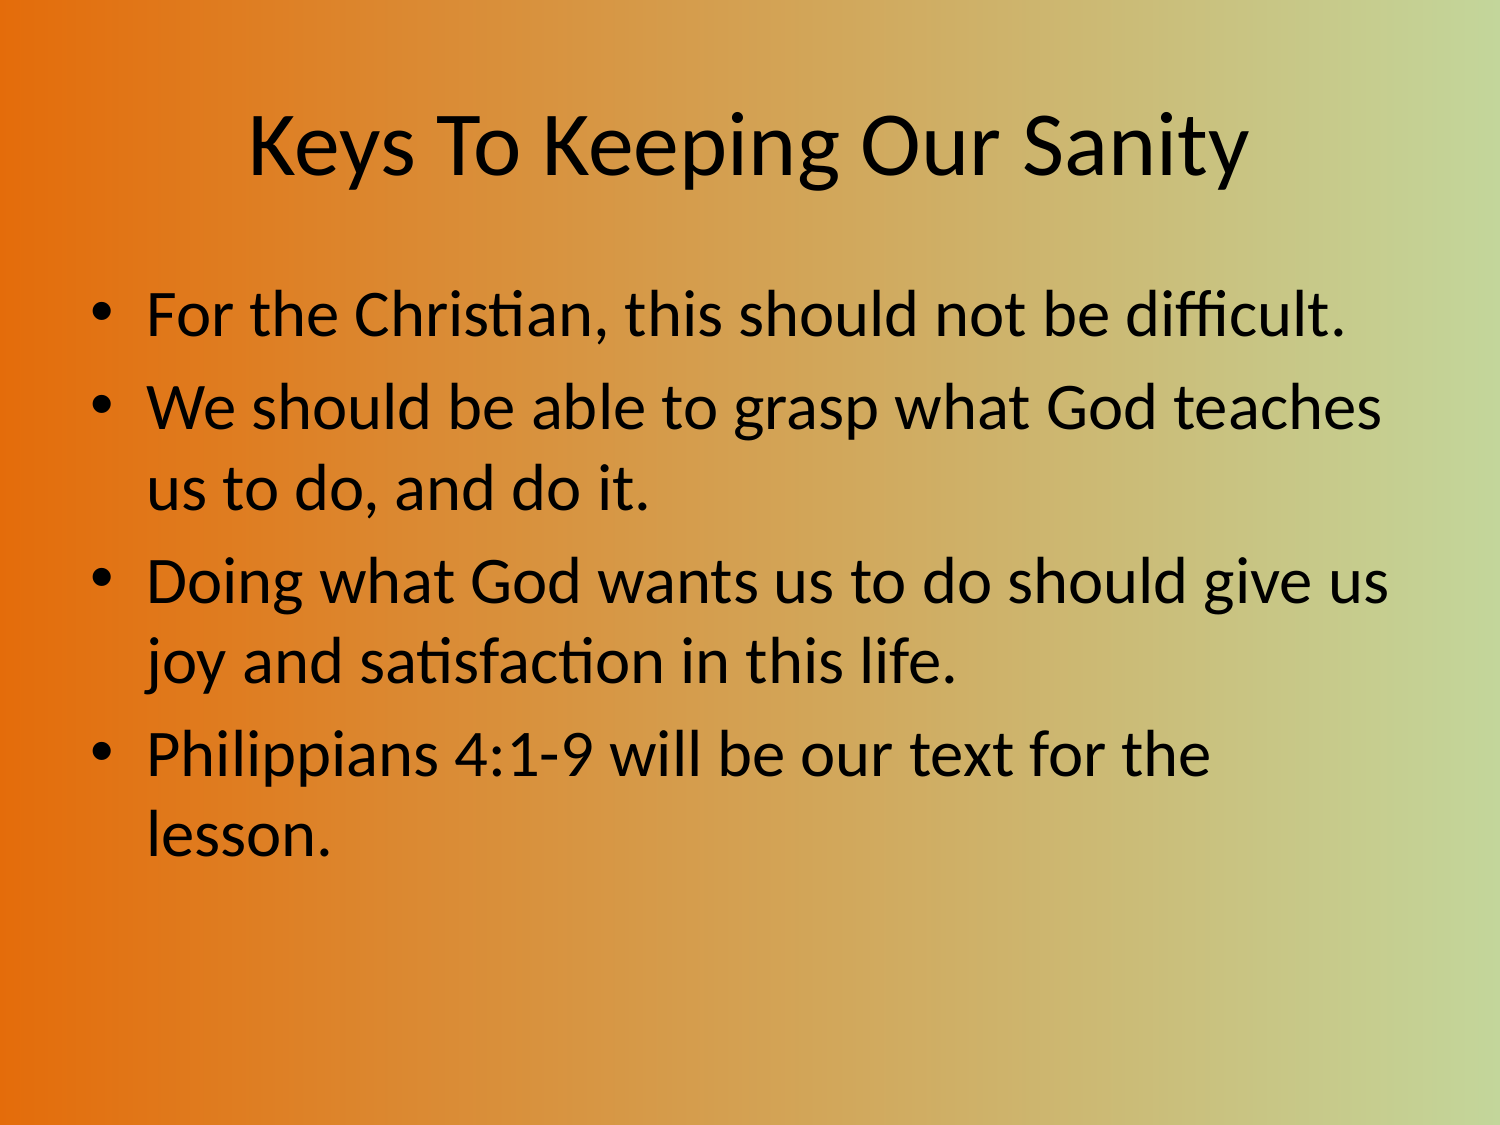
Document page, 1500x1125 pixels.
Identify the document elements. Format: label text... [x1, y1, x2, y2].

title Keys To Keeping Our Sanity [75, 45, 1425, 233]
list For the Christian, this should not be difficult. We should be able to grasp what God teaches us to do, and do it. Doing what God wants us to do should give us joy and satisfaction in this life. Philippians 4:1-9 will be our text for the lesson. [75, 262, 1425, 1005]
